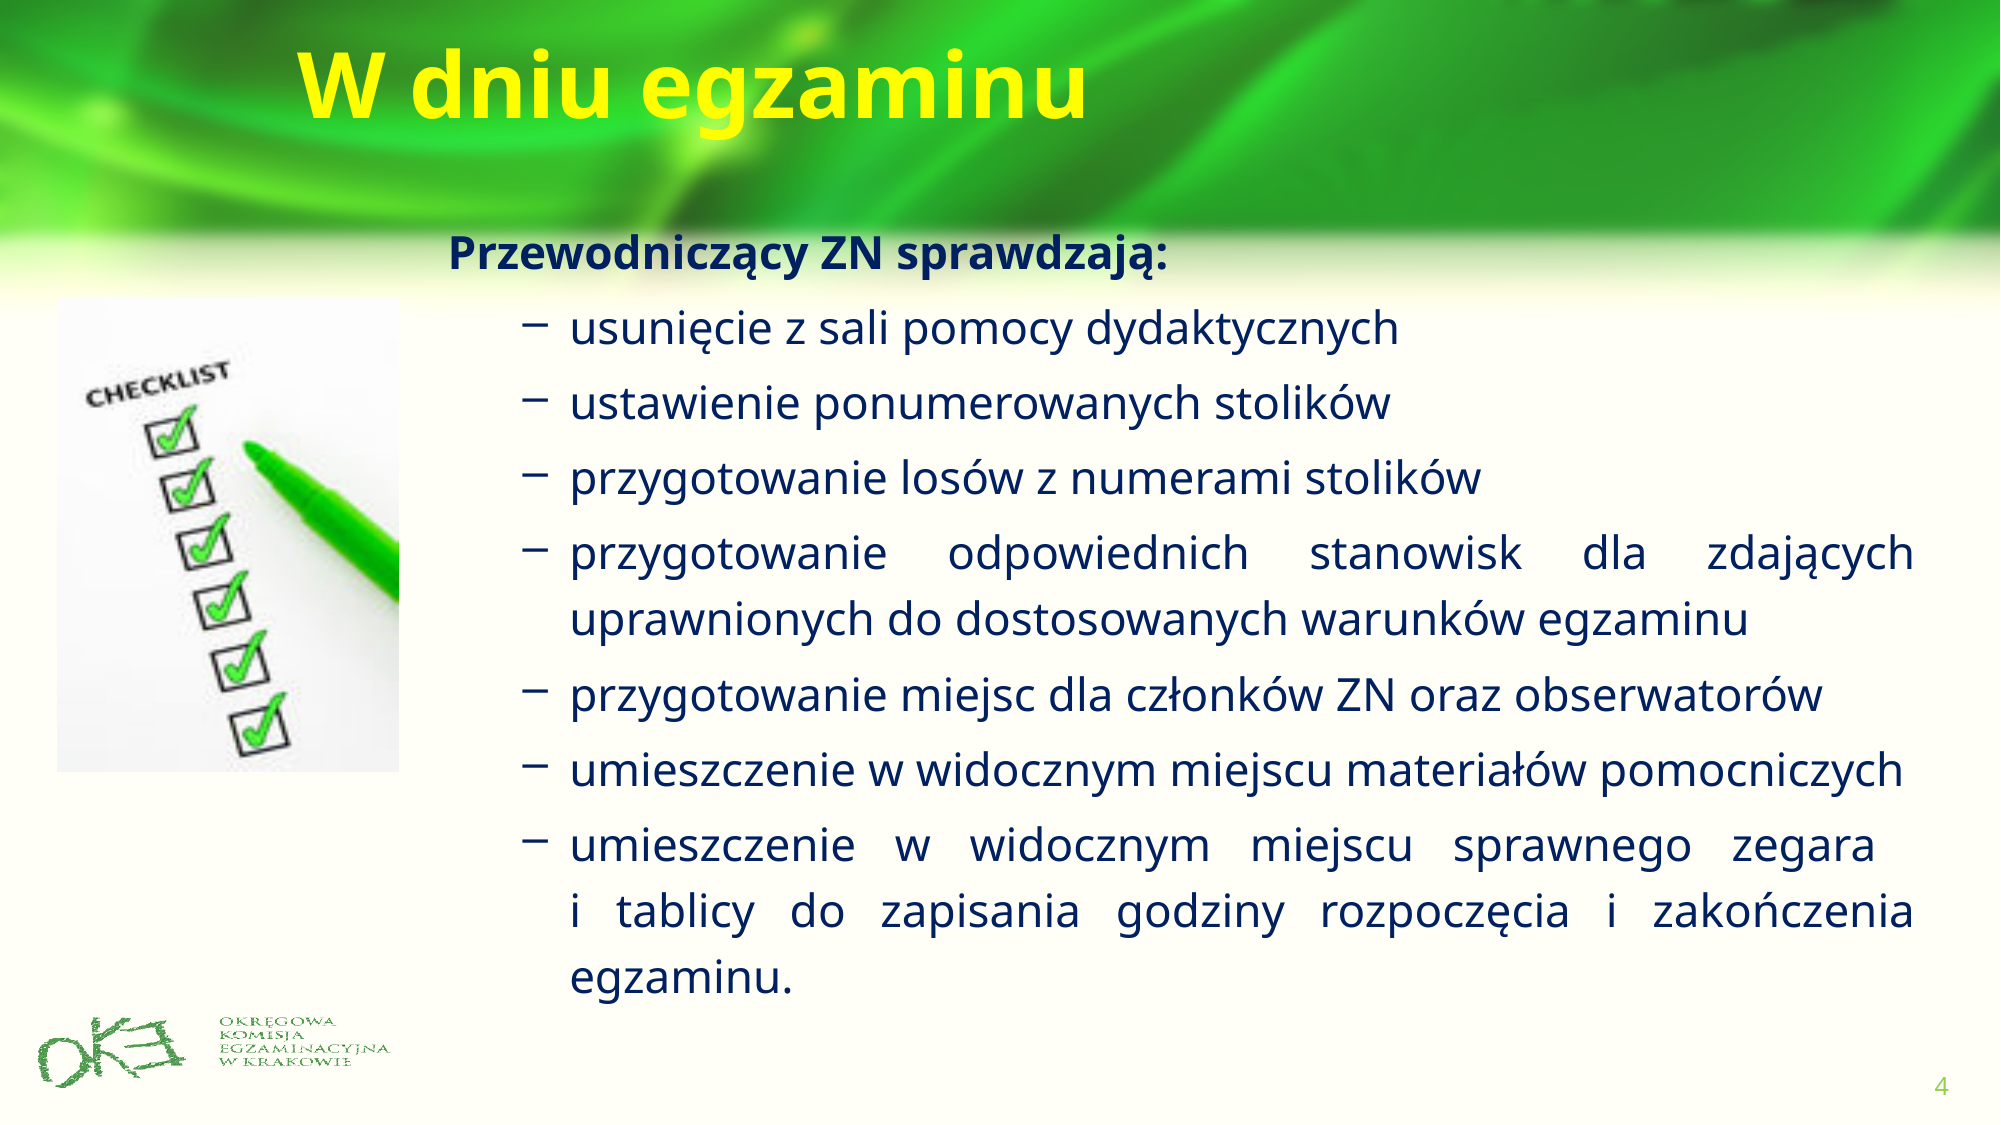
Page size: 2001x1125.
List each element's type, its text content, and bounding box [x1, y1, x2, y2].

picture [57, 298, 399, 772]
slide_number 4 [1783, 1068, 1964, 1106]
title W dniu egzaminu [282, 19, 1547, 144]
list Przewodniczący ZN sprawdzają: usunięcie z sali pomocy dydaktycznych ustawienie ponumerowanych stolików przygotowanie losów z numerami stolików przygotowanie odpowiednich stanowisk dla zdających uprawnionych do dostosowanych warunków egzaminu przygotowanie miejsc dla członków ZN oraz obserwatorów umieszczenie w widocznym miejscu materiałów pomocniczych umieszczenie w widocznym miejscu sprawnego zegara i tablicy do zapisania godziny rozpoczęcia i zakończenia egzaminu. [432, 205, 1932, 1106]
